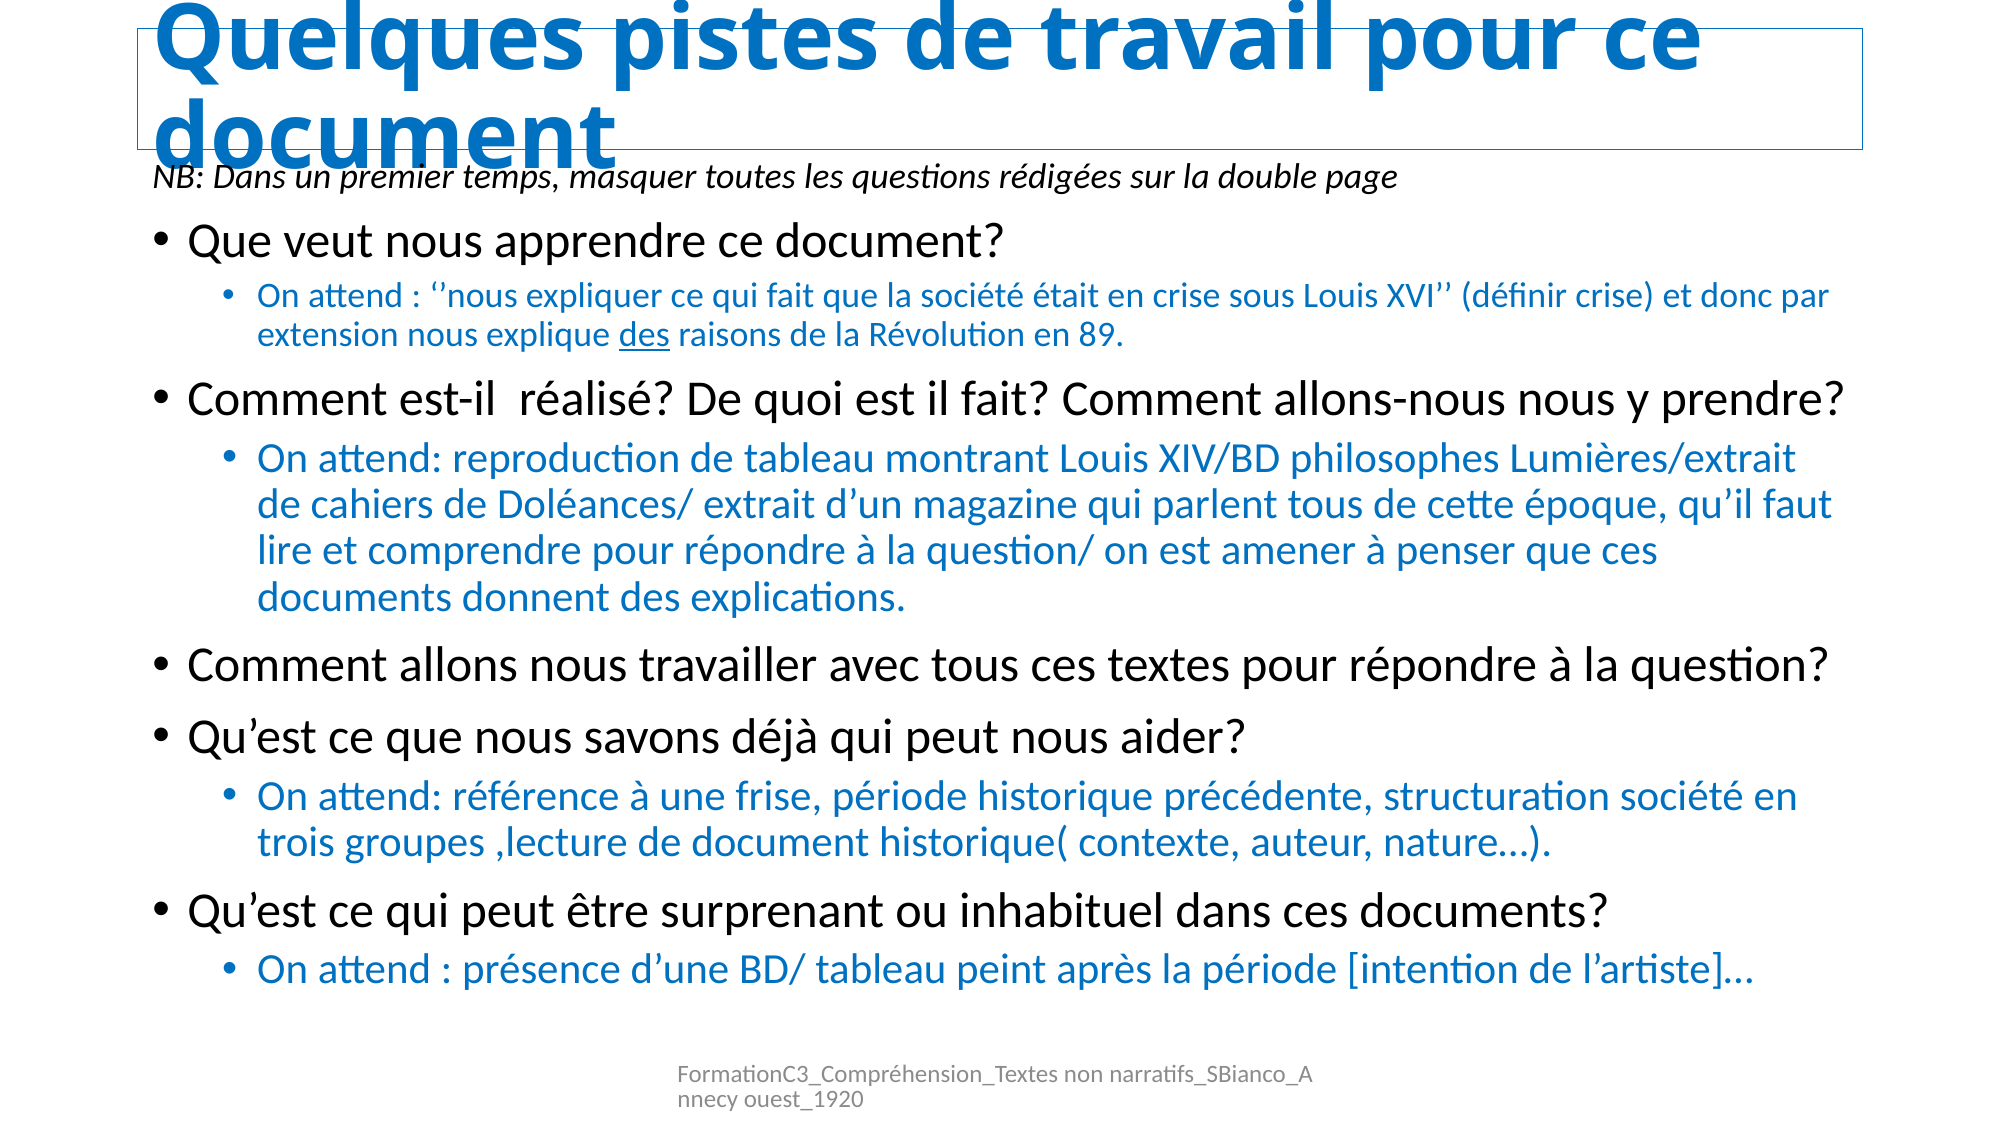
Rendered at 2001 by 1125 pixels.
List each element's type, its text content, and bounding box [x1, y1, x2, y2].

title Quelques pistes de travail pour ce document [137, 28, 1863, 149]
footer FormationC3_Compréhension_Textes non narratifs_SBianco_Annecy ouest_1920 [662, 1042, 1338, 1103]
list NB: Dans un premier temps, masquer toutes les questions rédigées sur la double page Que veut nous apprendre ce document? On attend : ‘’nous expliquer ce qui fait que la société était en crise sous Louis XVI’’ (définir crise) et donc par extension nous explique des raisons de la Révolution en 89. Comment est-il réalisé? De quoi est il fait? Comment allons-nous nous y prendre? On attend: reproduction de tableau montrant Louis XIV/BD philosophes Lumières/extrait de cahiers de Doléances/ extrait d’un magazine qui parlent tous de cette époque, qu’il faut lire et comprendre pour répondre à la question/ on est amener à penser que ces documents donnent des explications. Comment allons nous travailler avec tous ces textes pour répondre à la question? Qu’est ce que nous savons déjà qui peut nous aider? On attend: référence à une frise, période historique précédente, structuration société en trois groupes ,lecture de document historique( contexte, auteur, nature…). Qu’est ce qui peut être surprenant ou inhabituel dans ces documents? On attend : présence d’une BD/ tableau peint après la période [intention de l’artiste]… [137, 149, 1863, 1043]
